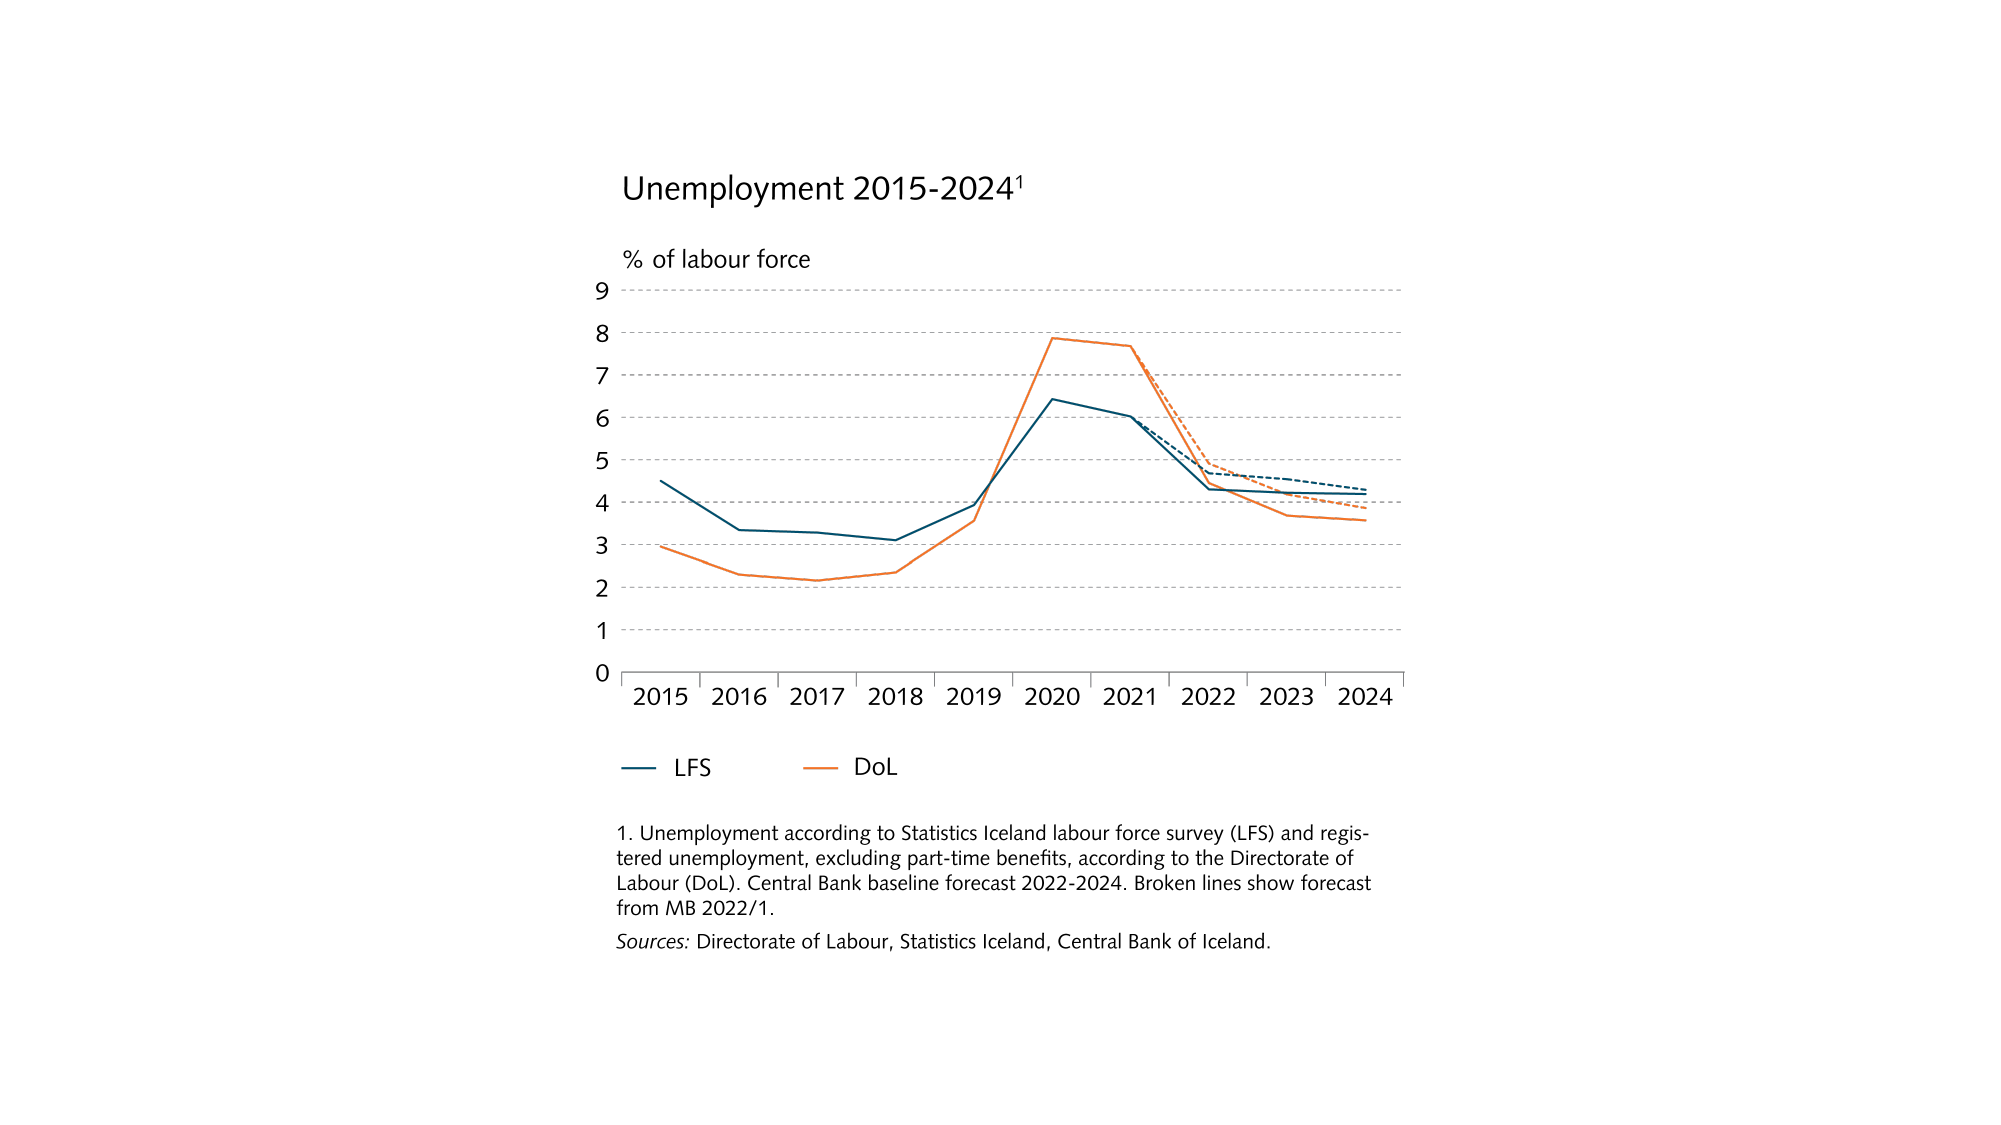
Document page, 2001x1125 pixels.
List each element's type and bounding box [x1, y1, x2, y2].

picture [595, 160, 1405, 964]
